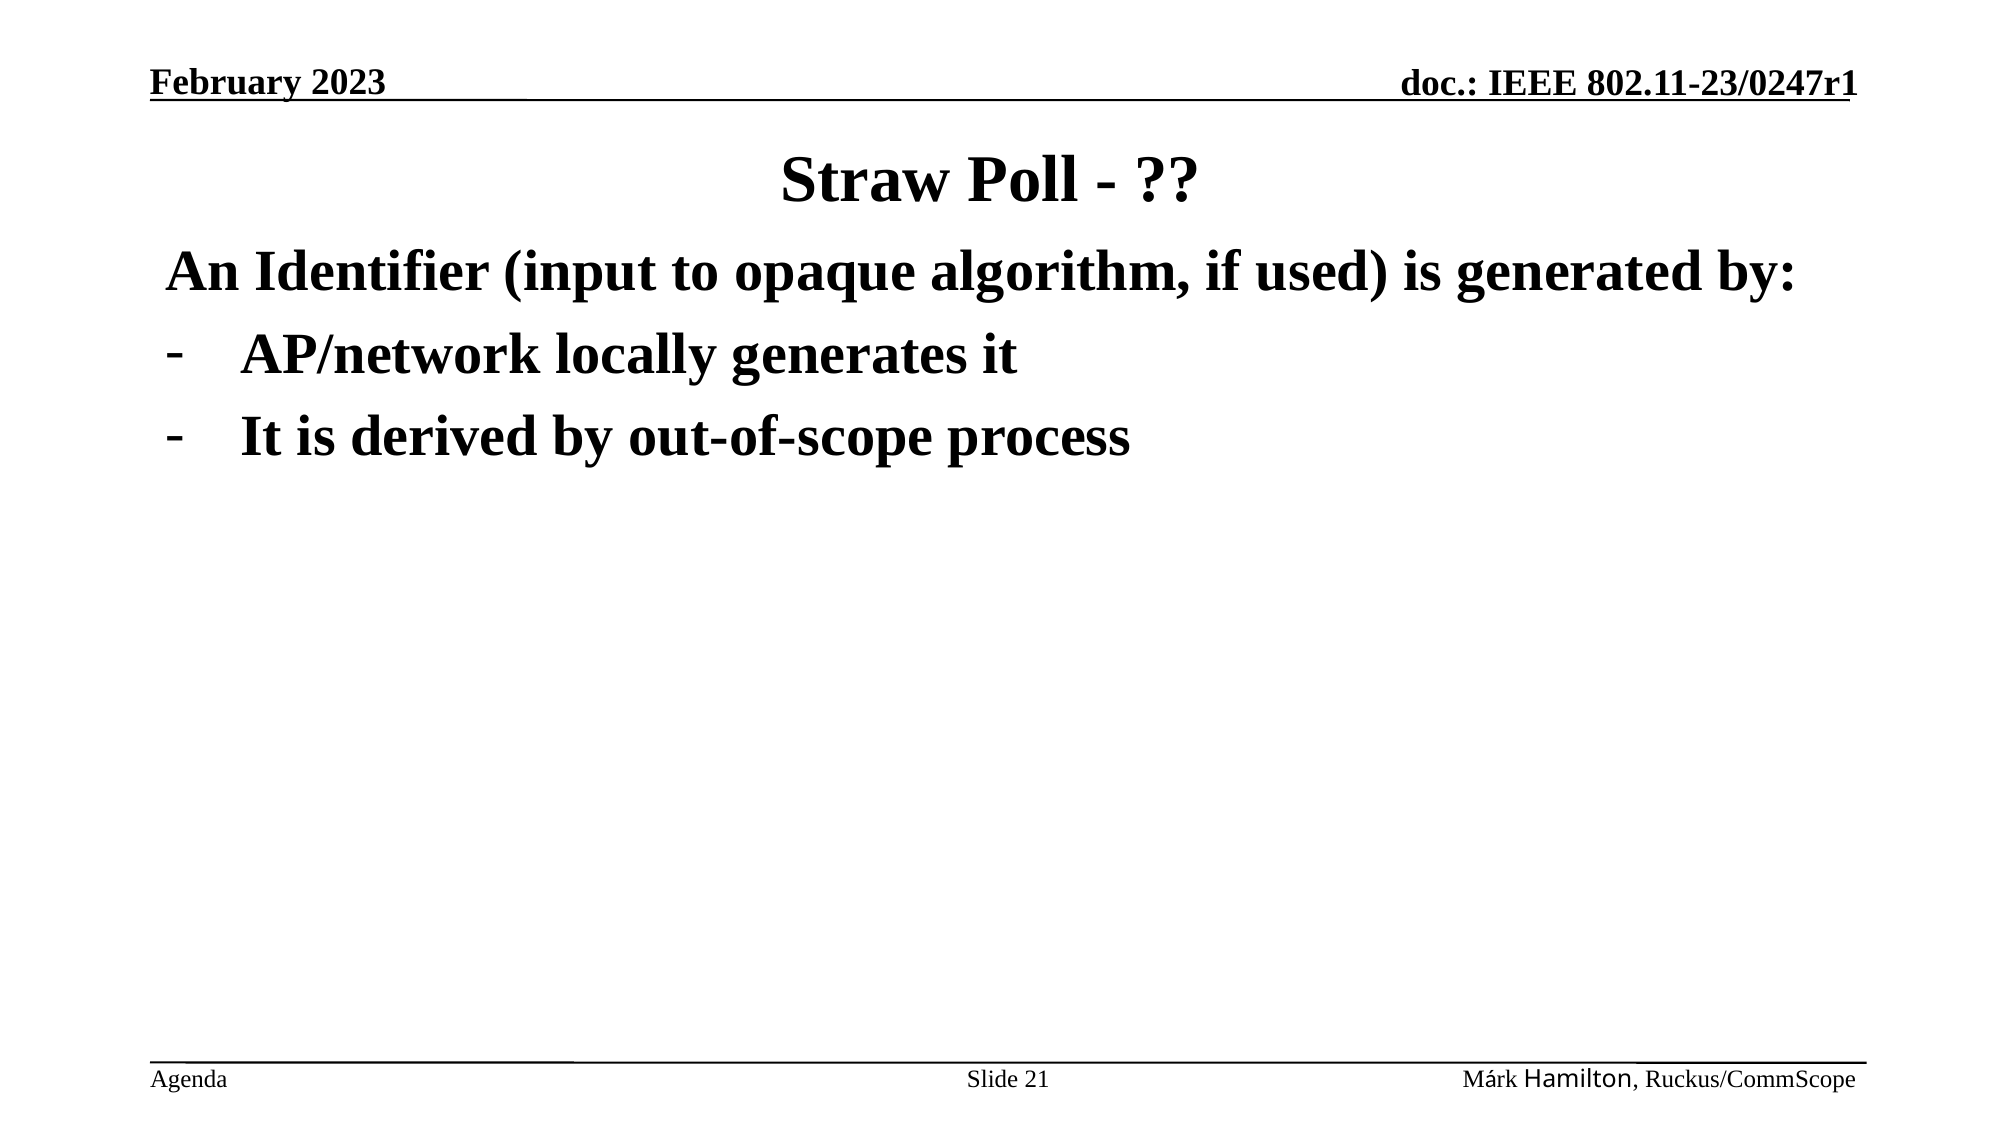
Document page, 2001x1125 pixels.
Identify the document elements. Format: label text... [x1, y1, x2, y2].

list An Identifier (input to opaque algorithm, if used) is generated by: AP/network locally generates it It is derived by out-of-scope process [149, 224, 1850, 1063]
slide_number Slide 21 [950, 1061, 1067, 1123]
title Straw Poll - ?? [149, 112, 1850, 224]
